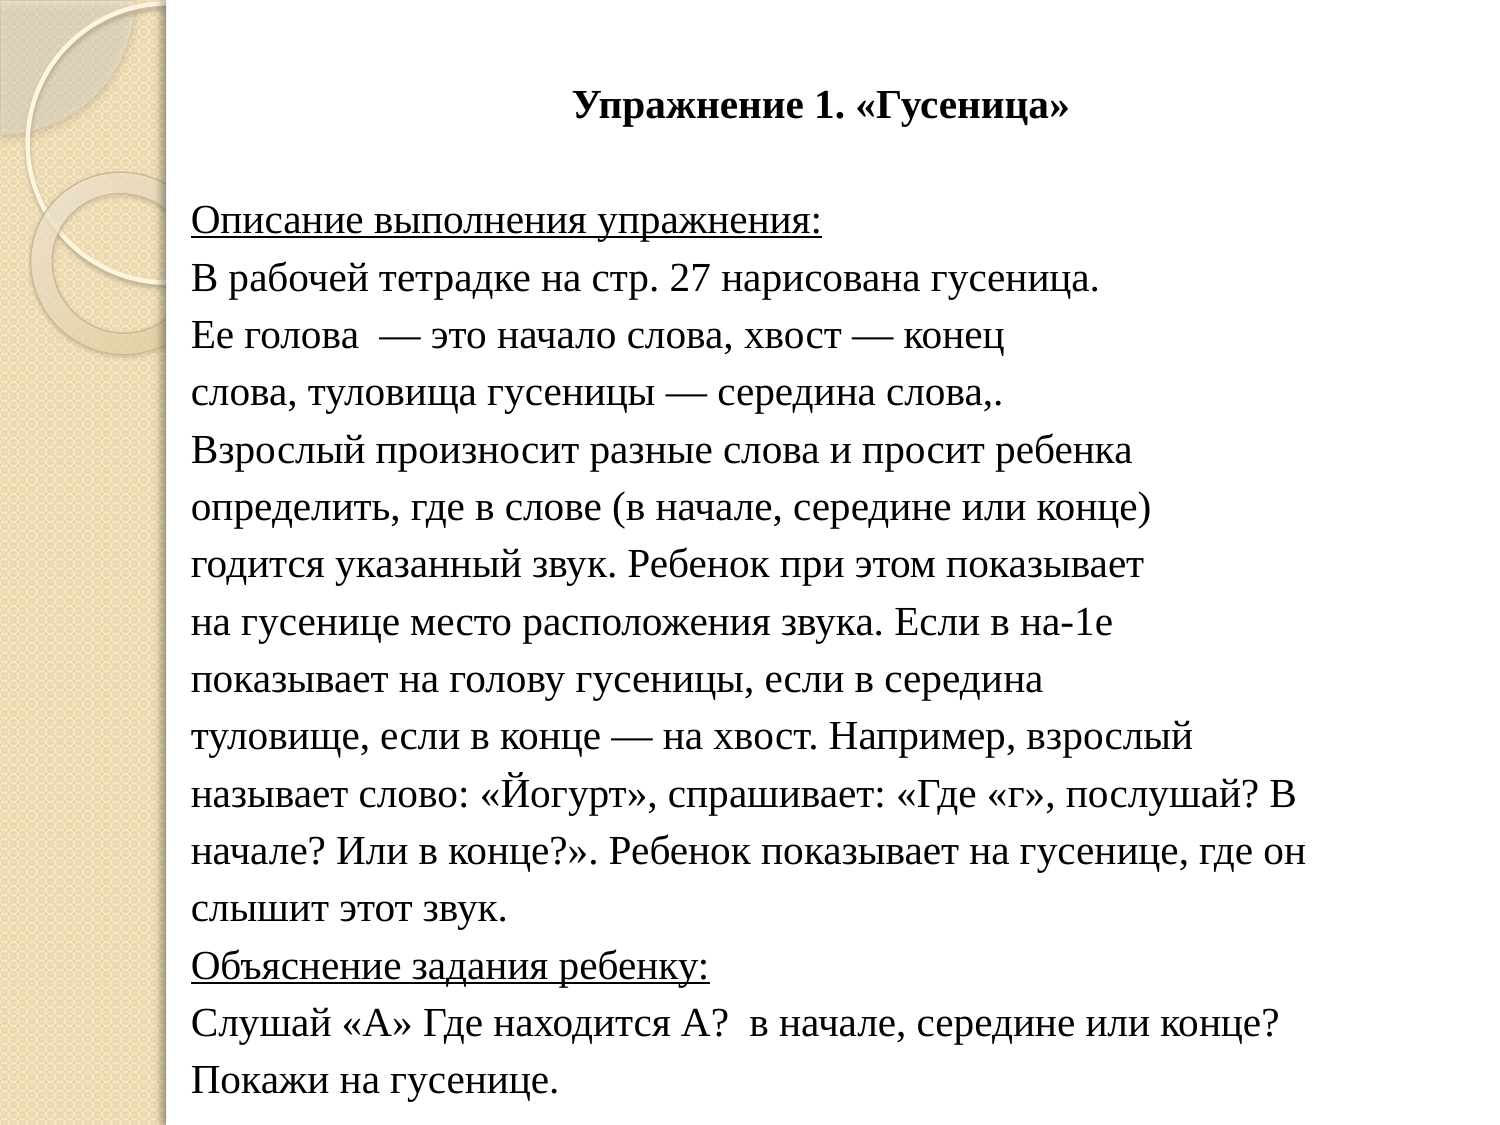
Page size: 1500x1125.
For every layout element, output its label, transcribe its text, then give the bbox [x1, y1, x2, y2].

list Упражнение 1. «Гусеница» Описание выполнения упражнения: В рабочей тетрадке на стр. 27 нарисована гусеница. Ее голова — это начало слова, хвост — конец слова, туловища гусеницы — середина слова,. Взрослый произносит разные слова и просит ребенка определить, где в слове (в начале, середине или конце) годится указанный звук. Ребенок при этом показывает на гусенице место расположения звука. Если в на-1е показывает на голову гусеницы, если в середи­на туловище, если в конце — на хвост. Например, взрослый называет слово: «Йогурт», спрашивает: «Где «г», послушай? В начале? Или в конце?». Ребенок показывает на гусенице, где он слышит этот звук. Объяснение задания ребенку: Слушай «А» Где находится А? в начале, середине или конце? Покажи на гусенице. [164, 70, 1466, 1125]
